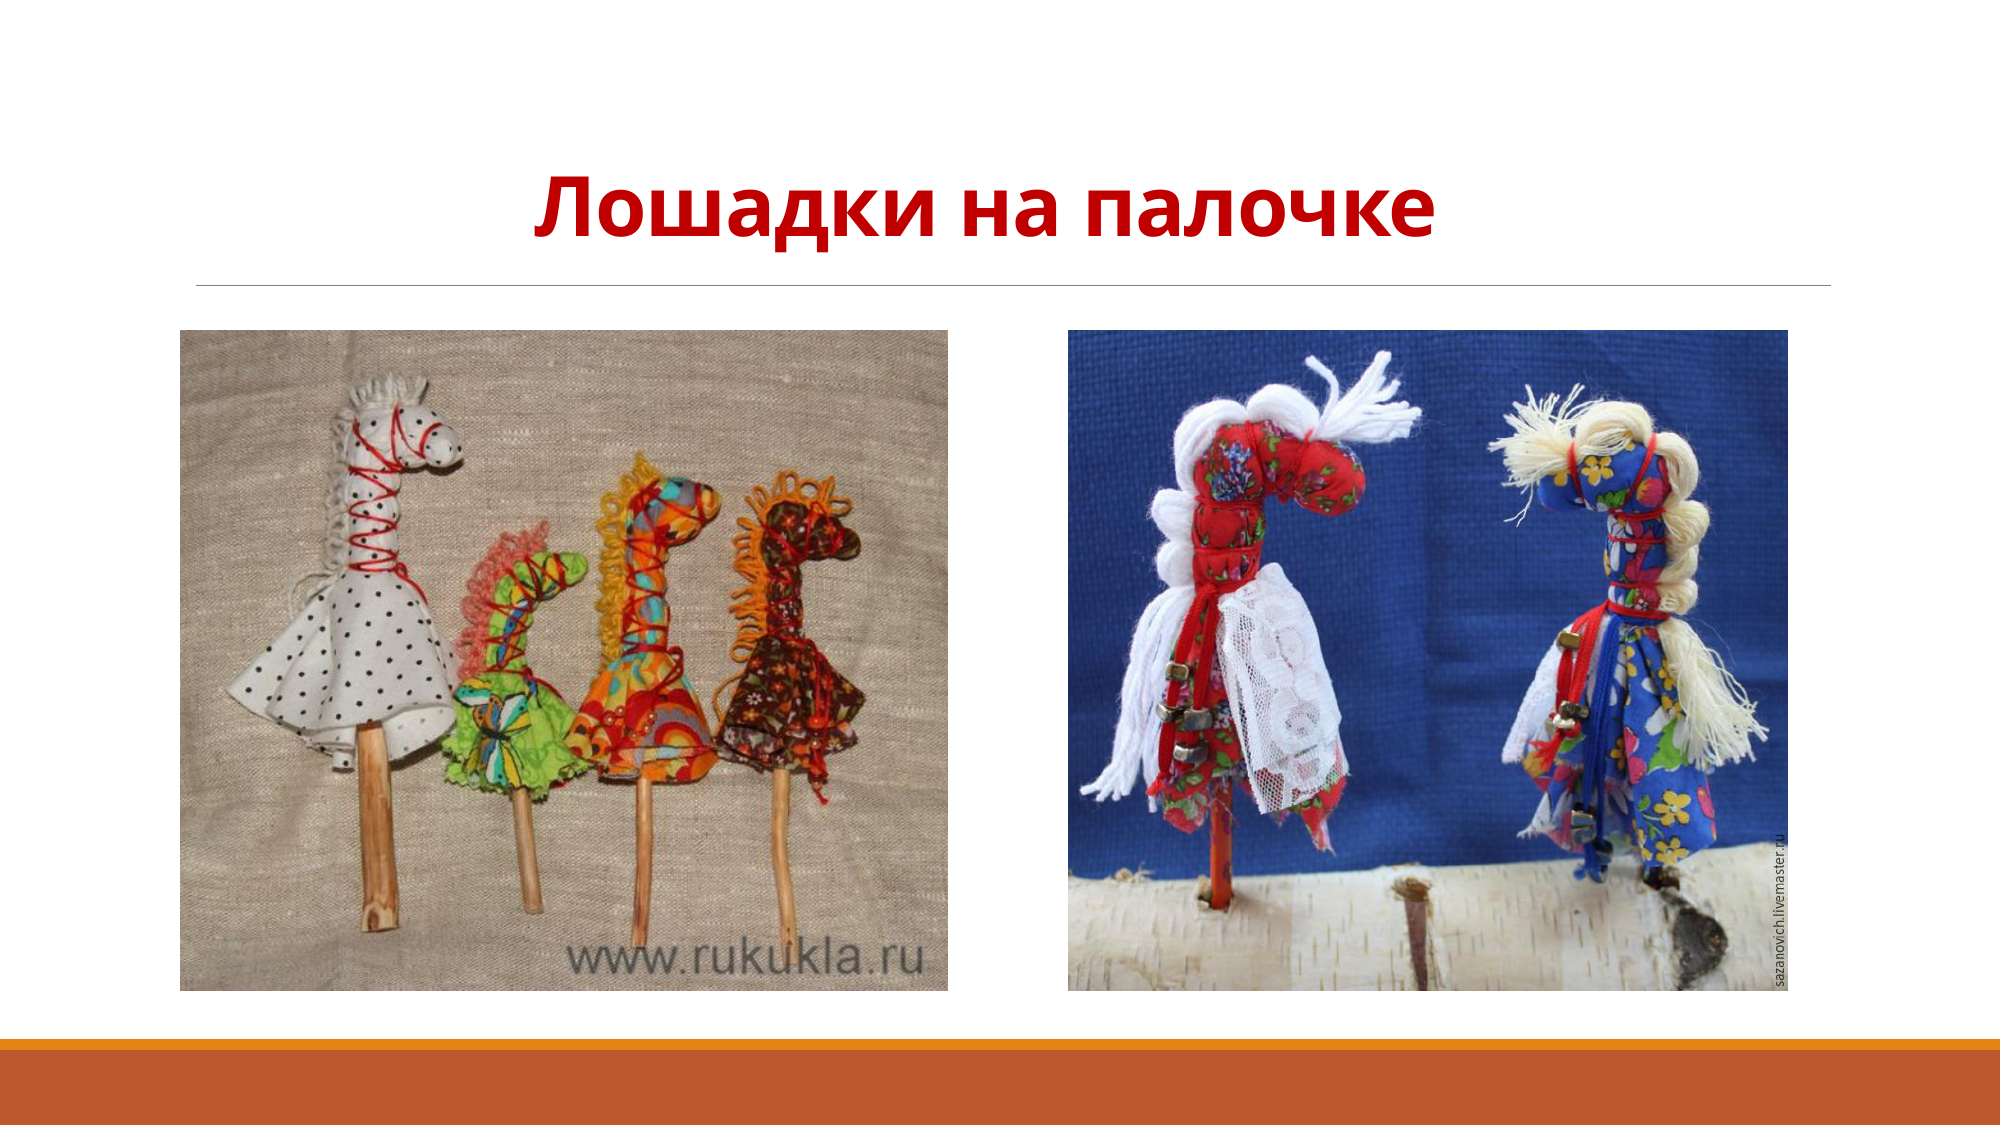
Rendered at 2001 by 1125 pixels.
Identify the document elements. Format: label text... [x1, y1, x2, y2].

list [179, 329, 948, 991]
title Лошадки на палочке [161, 23, 1812, 262]
picture [1068, 329, 1788, 991]
